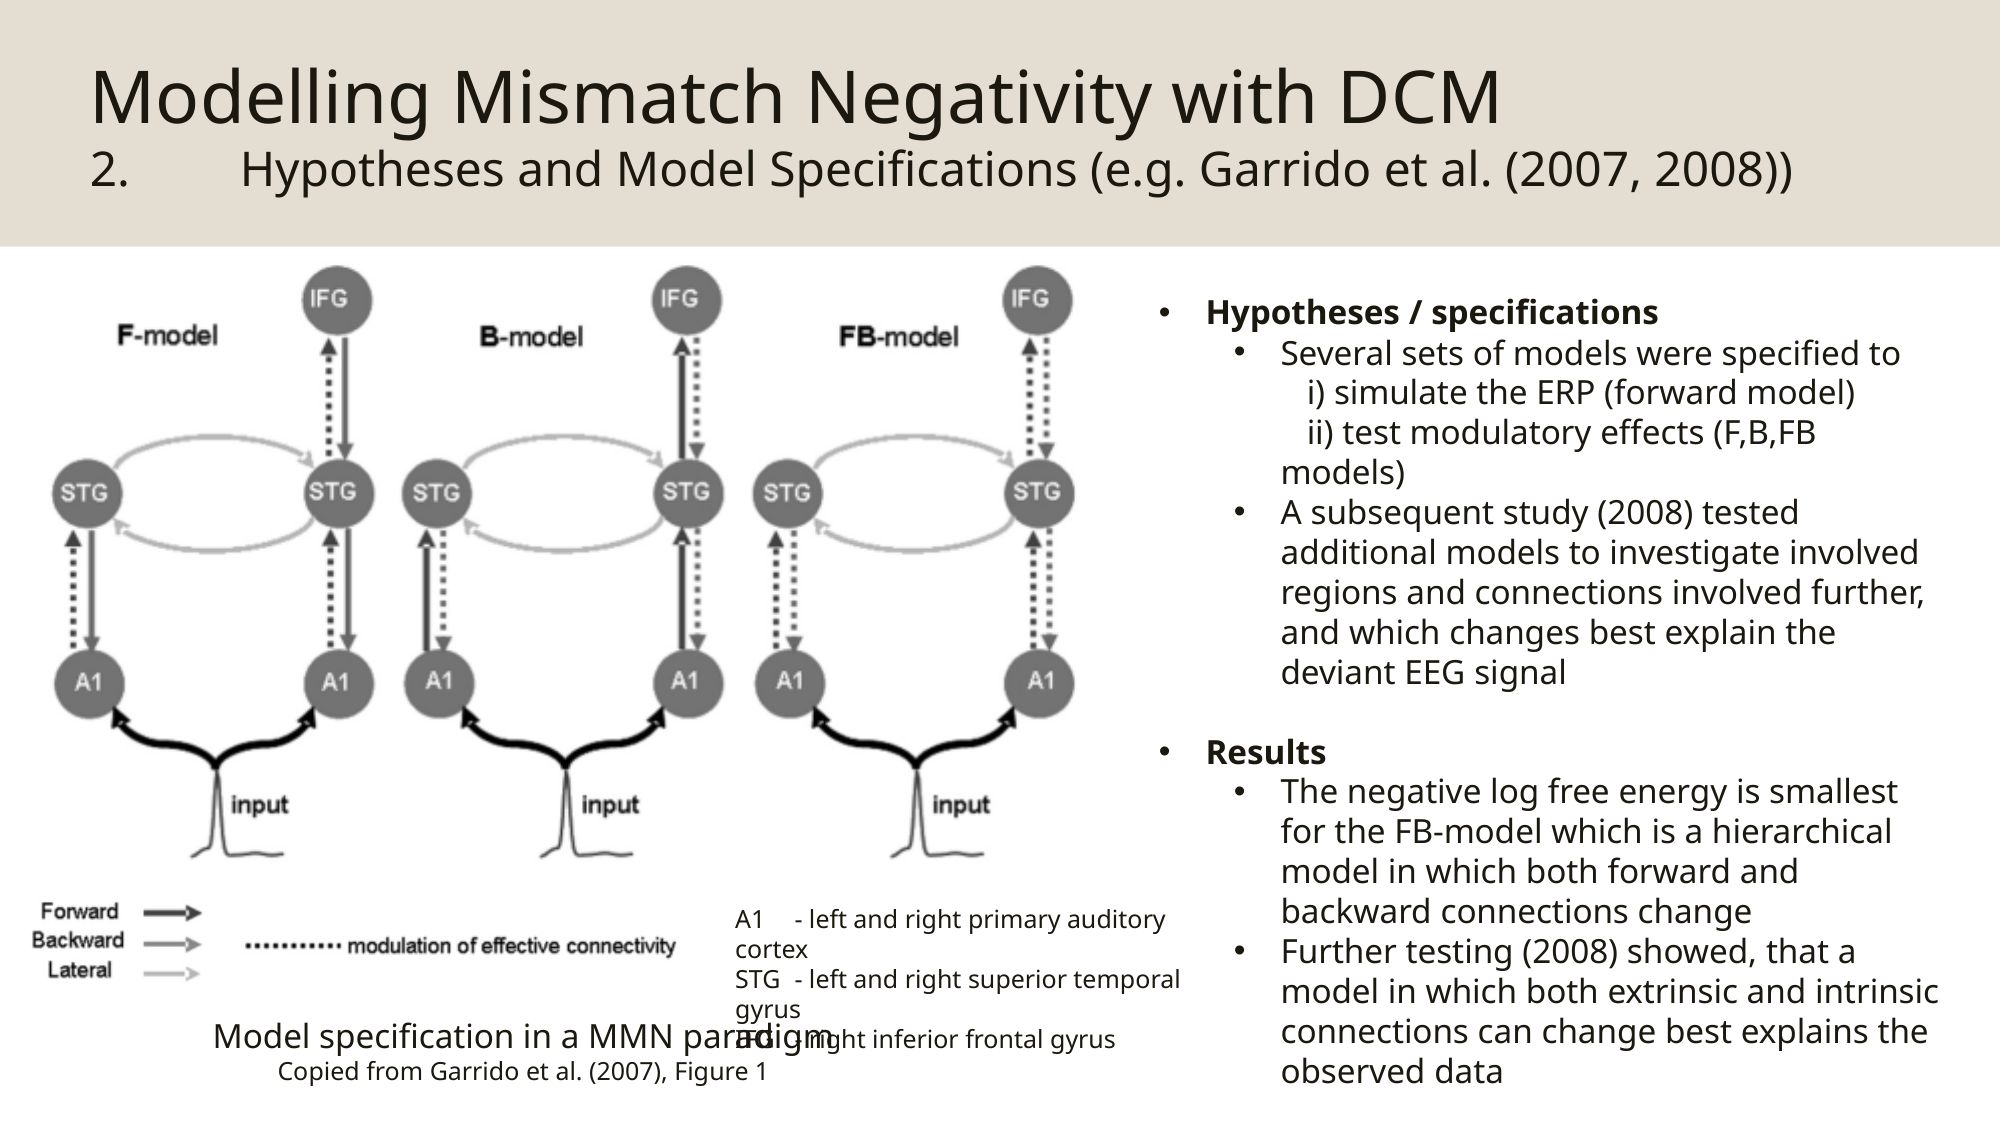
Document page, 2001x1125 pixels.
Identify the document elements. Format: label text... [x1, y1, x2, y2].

text_box Hypotheses / specifications Several sets of models were specified to i) simulate the ERP (forward model) ii) test modulatory effects (F,B,FB models) A subsequent study (2008) tested additional models to investigate involved regions and connections involved further, and which changes best explain the deviant EEG signal Results The negative log free energy is smallest for the FB-model which is a hierarchical model in which both forward and backward connections change Further testing (2008) showed, that a model in which both extrinsic and intrinsic connections can change best explains the observed data [1143, 283, 1964, 1054]
text_box Modelling Mismatch Negativity with DCM 2. Hypotheses and Model Specifications (e.g. Garrido et al. (2007, 2008)) [0, 0, 2000, 248]
picture [25, 258, 1087, 991]
text_box A1 - left and right primary auditory cortex STG - left and right superior temporal gyrus IFG - right inferior frontal gyrus [719, 895, 1232, 983]
text_box Model specification in a MMN paradigm Copied from Garrido et al. (2007), Figure 1 [117, 1007, 930, 1095]
